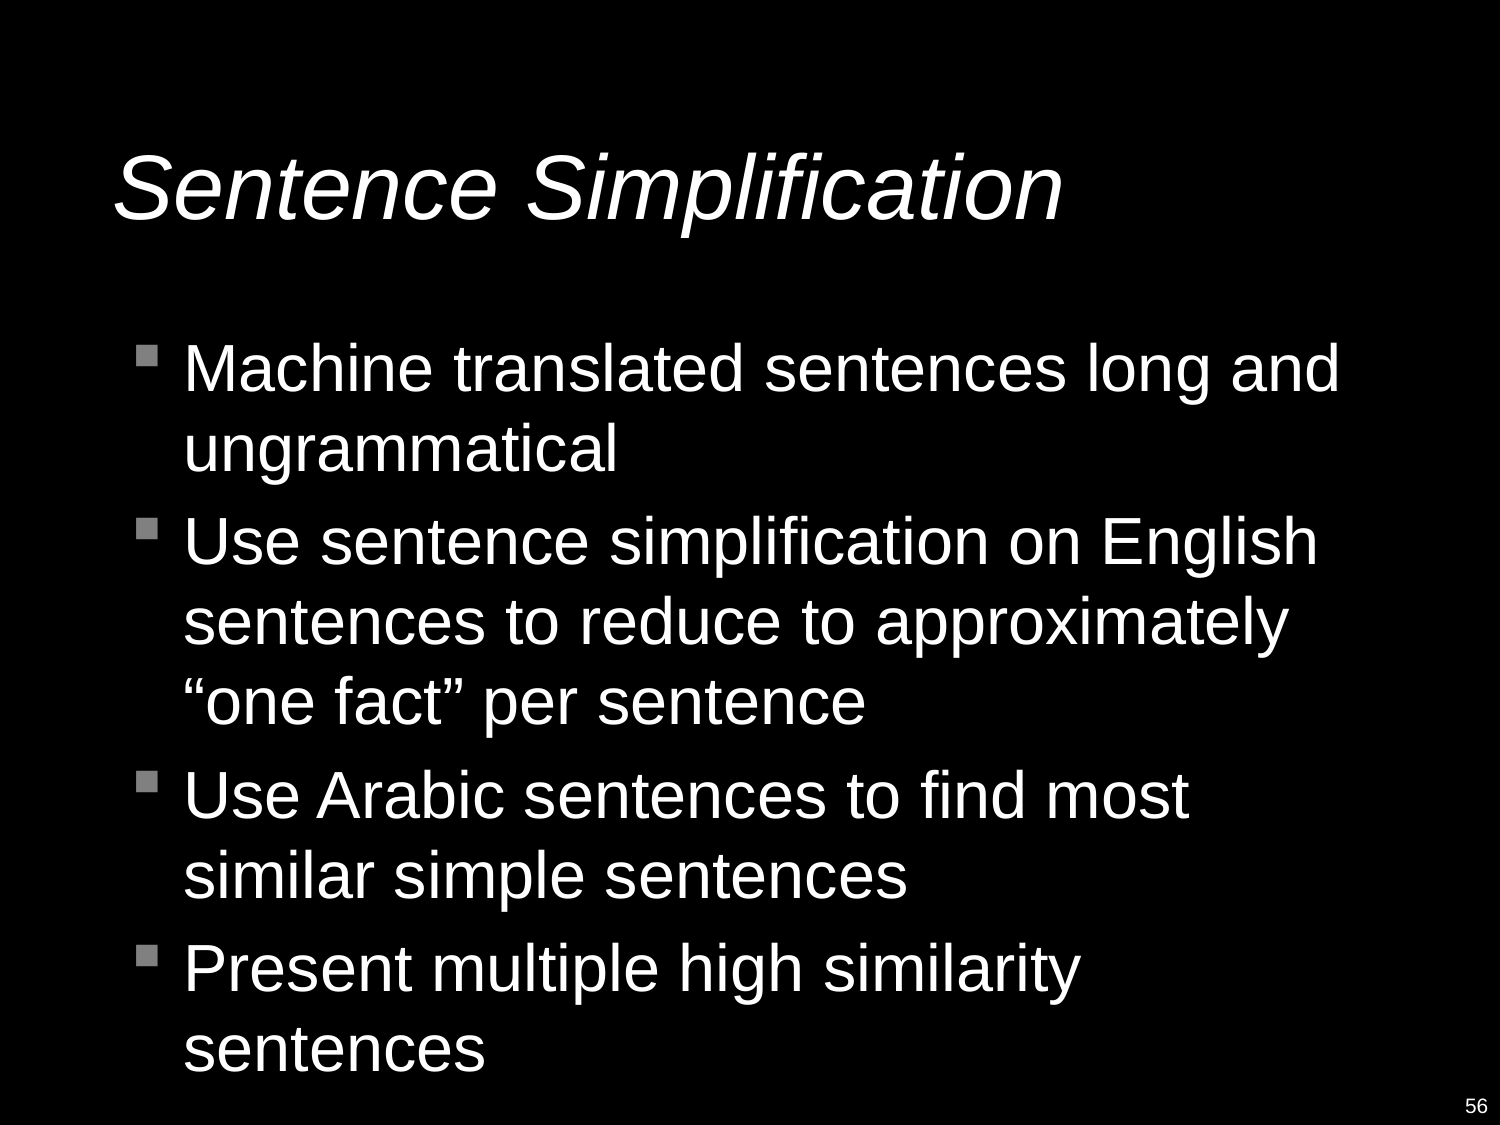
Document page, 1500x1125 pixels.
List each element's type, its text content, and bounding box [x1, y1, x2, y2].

list Machine translated sentences long and ungrammatical Use sentence simplification on English sentences to reduce to approximately “one fact” per sentence Use Arabic sentences to find most similar simple sentences Present multiple high similarity sentences [111, 324, 1389, 1001]
title Sentence Simplification [111, 77, 1389, 289]
